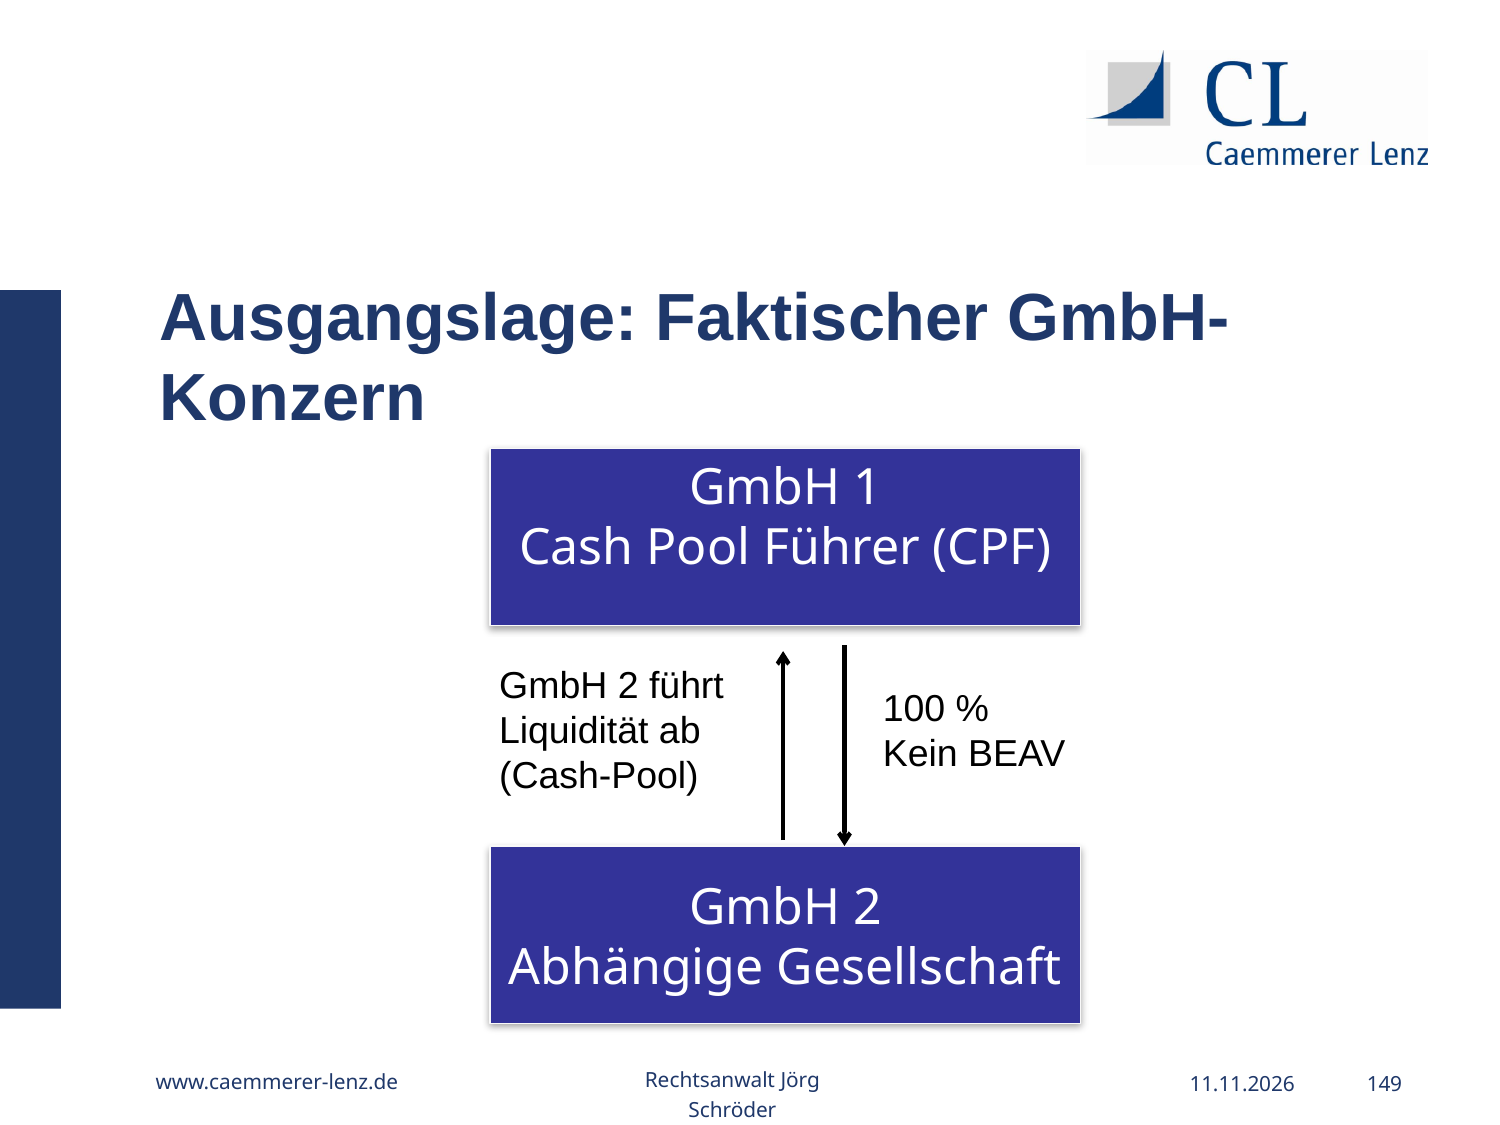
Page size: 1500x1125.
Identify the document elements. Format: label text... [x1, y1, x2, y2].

text_box 100 % Kein BEAV [868, 676, 1105, 781]
text_box GmbH 1 Cash Pool Führer (CPF) [489, 448, 1081, 626]
picture [1086, 50, 1428, 165]
text_box GmbH 2 führt Liquidität ab (Cash-Pool) [484, 653, 757, 804]
list Ausgangslage: Faktischer GmbH-Konzern [146, 267, 1400, 392]
list GmbH 2 Abhängige Gesellschaft [489, 845, 1081, 1024]
